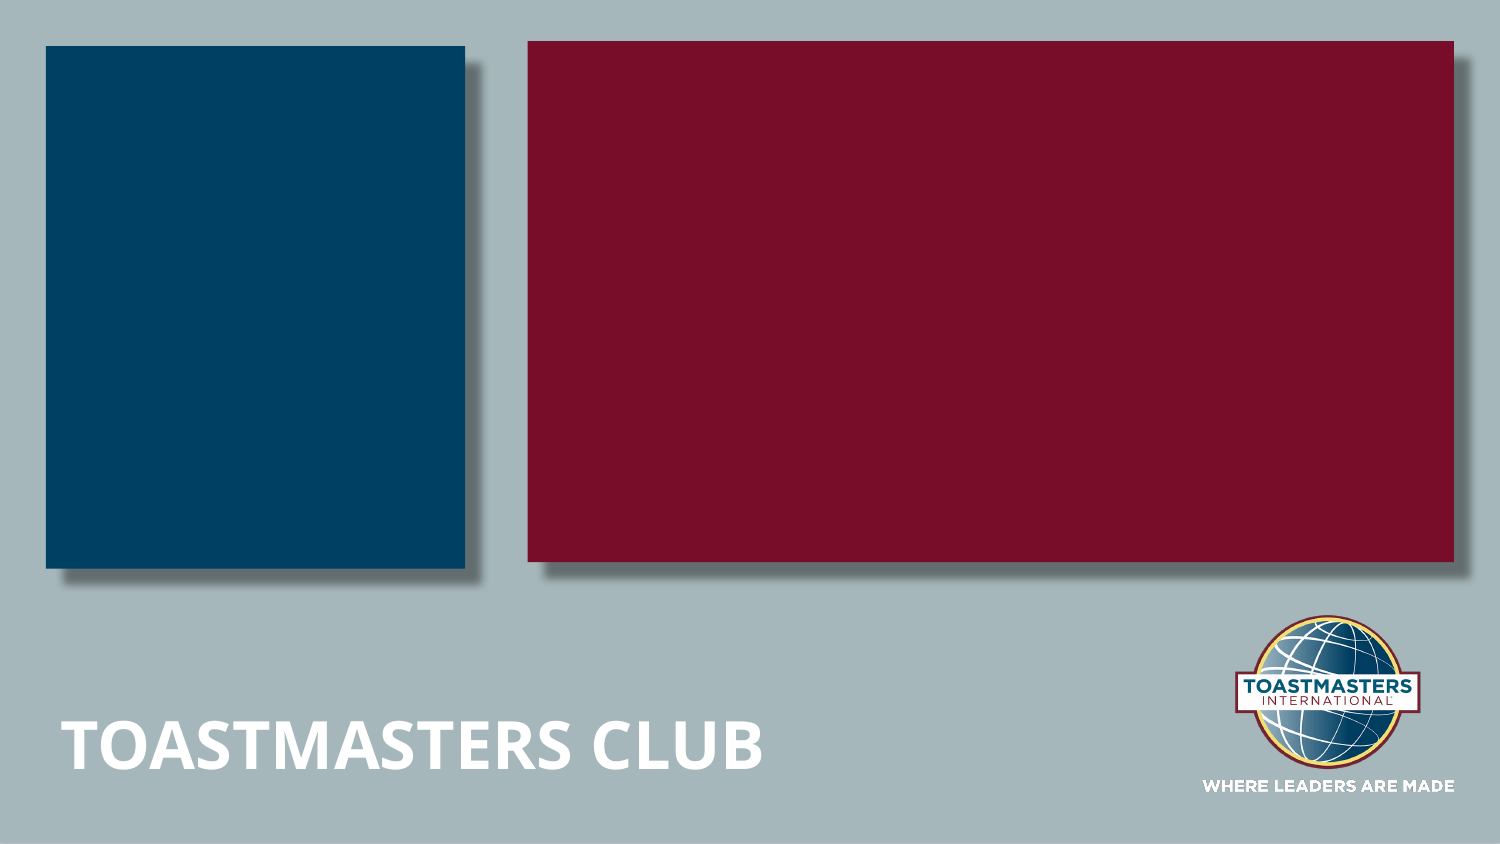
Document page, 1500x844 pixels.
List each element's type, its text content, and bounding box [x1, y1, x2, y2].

picture [1202, 614, 1455, 792]
text_box [45, 45, 466, 569]
text_box [527, 40, 1455, 563]
text_box [0, 0, 1500, 844]
text_box TOASTMASTERS CLUB [45, 695, 973, 791]
